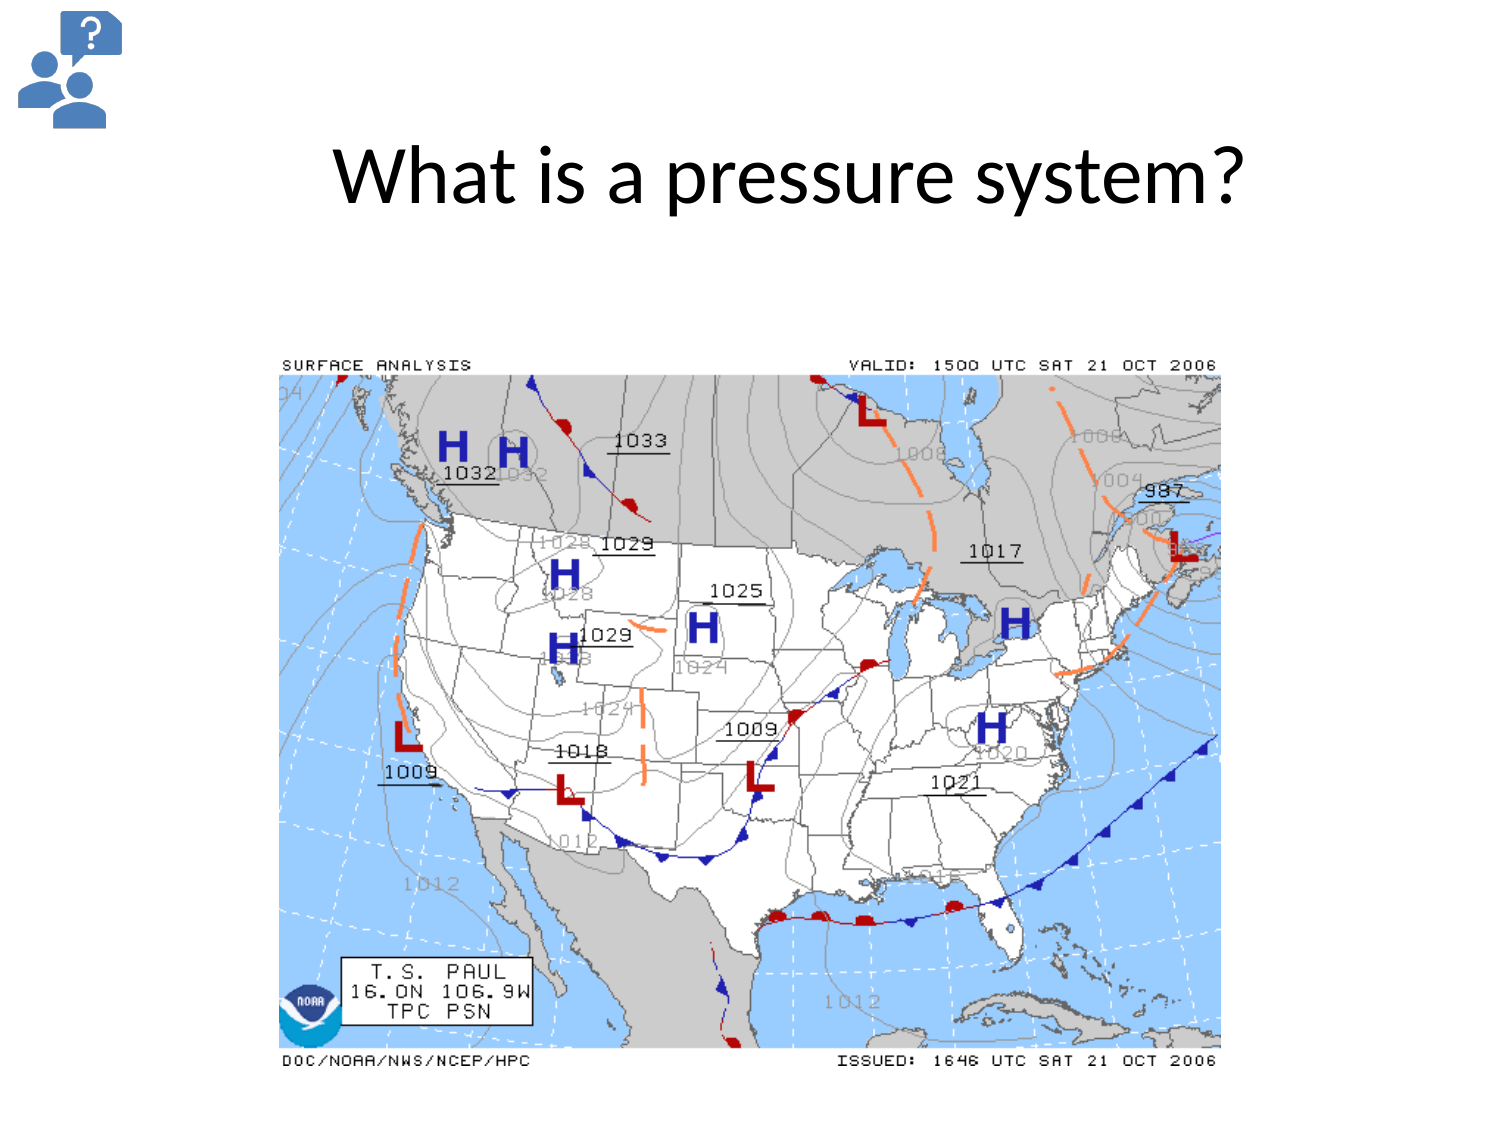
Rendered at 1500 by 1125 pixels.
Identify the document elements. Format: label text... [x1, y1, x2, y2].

picture [279, 359, 1221, 1066]
title What is a pressure system? [115, 76, 1466, 265]
text_box [0, 0, 140, 140]
